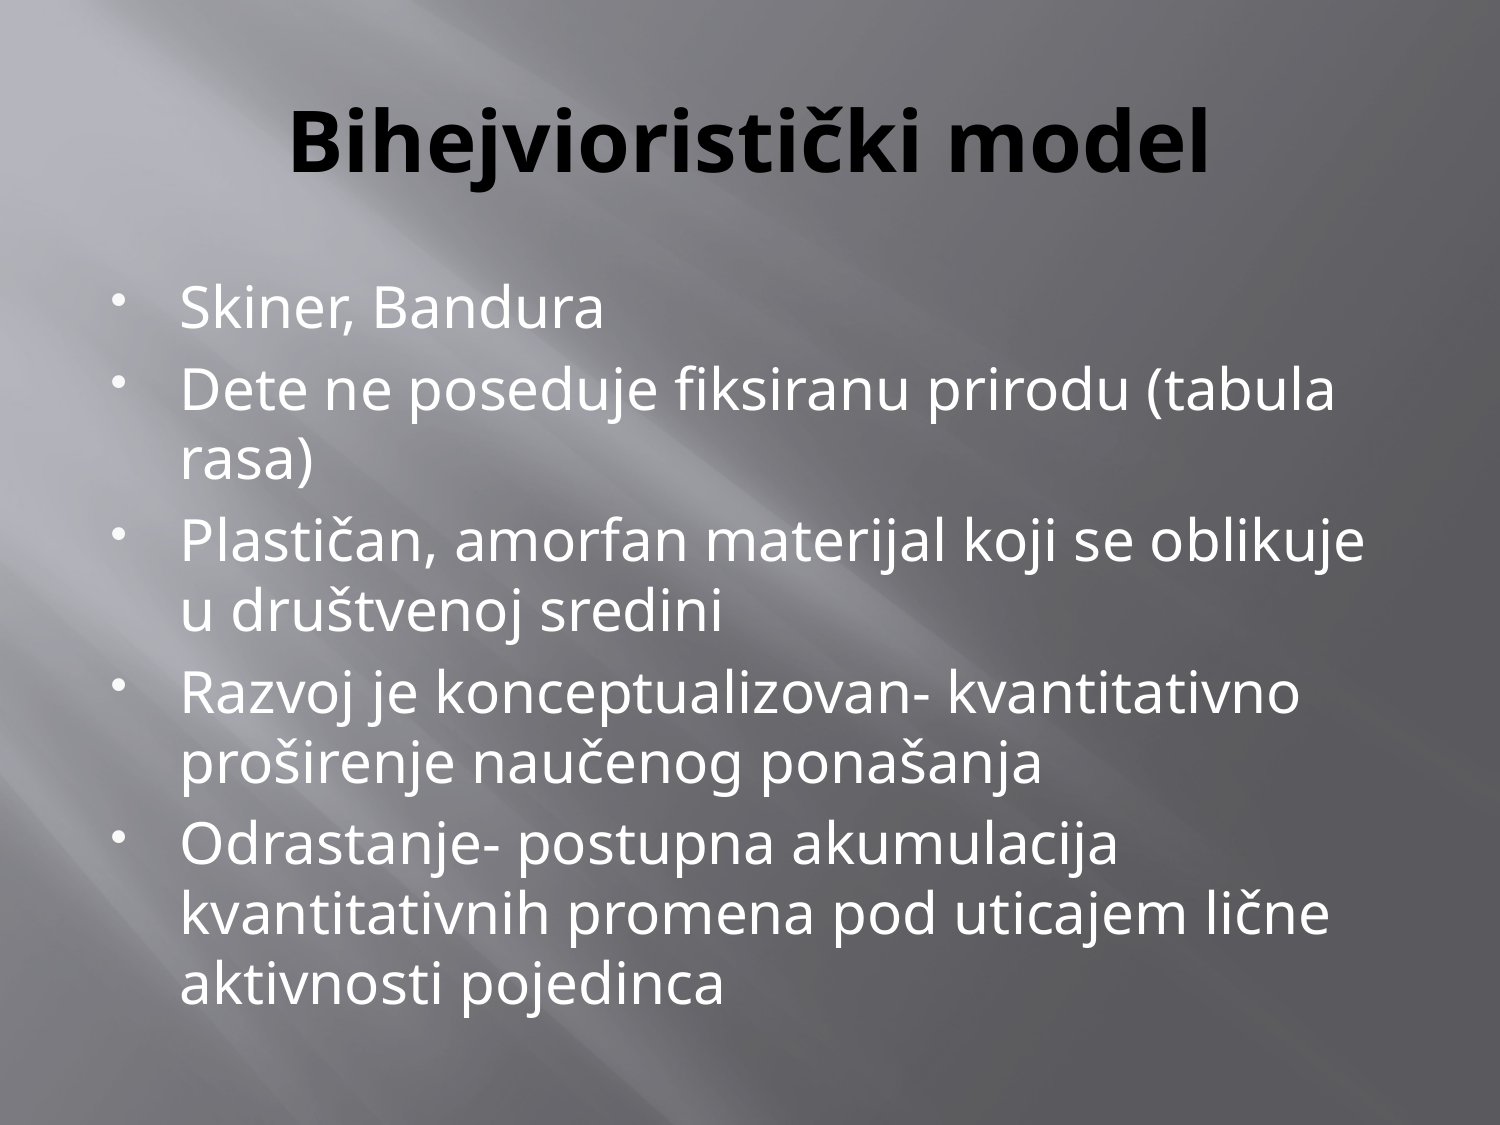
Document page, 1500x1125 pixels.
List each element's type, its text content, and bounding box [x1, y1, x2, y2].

list Skiner, Bandura Dete ne poseduje fiksiranu prirodu (tabula rasa) Plastičan, amorfan materijal koji se oblikuje u društvenoj sredini Razvoj je konceptualizovan- kvantitativno proširenje naučenog ponašanja Odrastanje- postupna akumulacija kvantitativnih promena pod uticajem lične aktivnosti pojedinca [75, 262, 1425, 1035]
title Bihejvioristički model [75, 45, 1425, 233]
